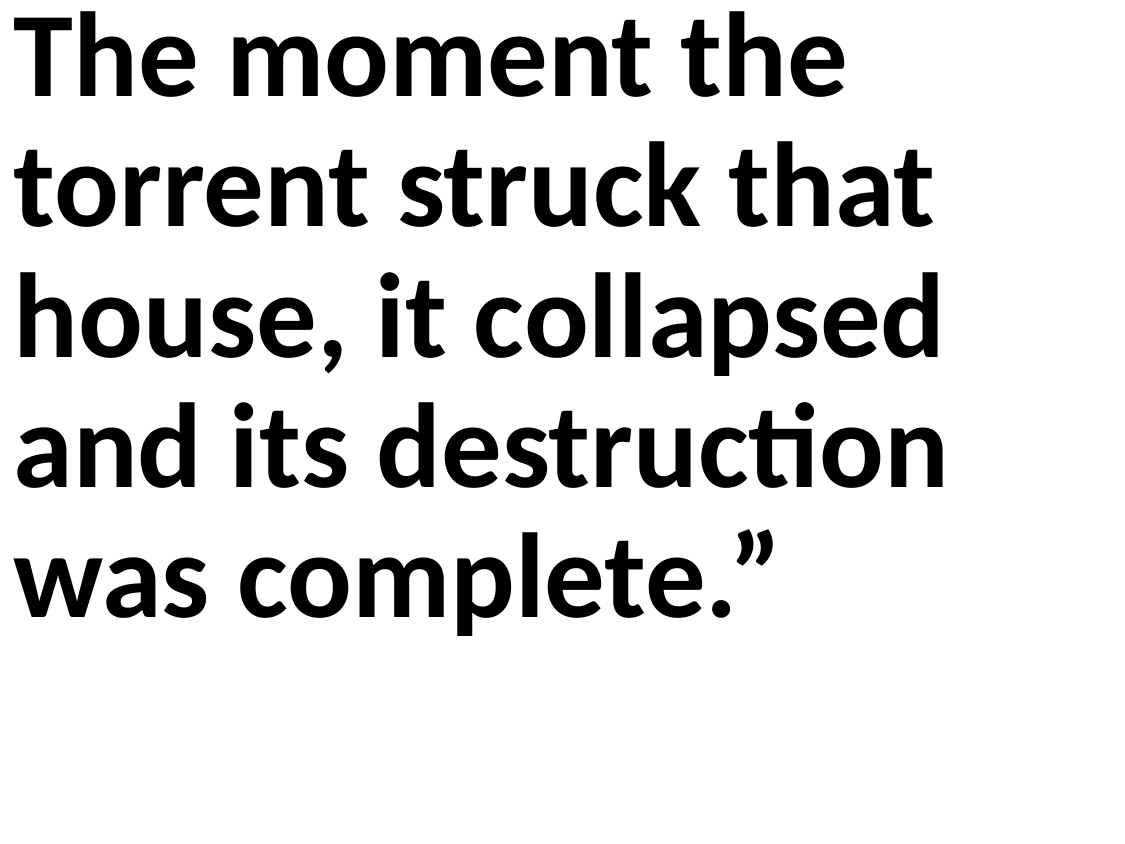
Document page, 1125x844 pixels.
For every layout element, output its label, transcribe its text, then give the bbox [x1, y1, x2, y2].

list The moment the torrent struck that house, it collapsed and its destruction was complete.” [0, 0, 1125, 685]
